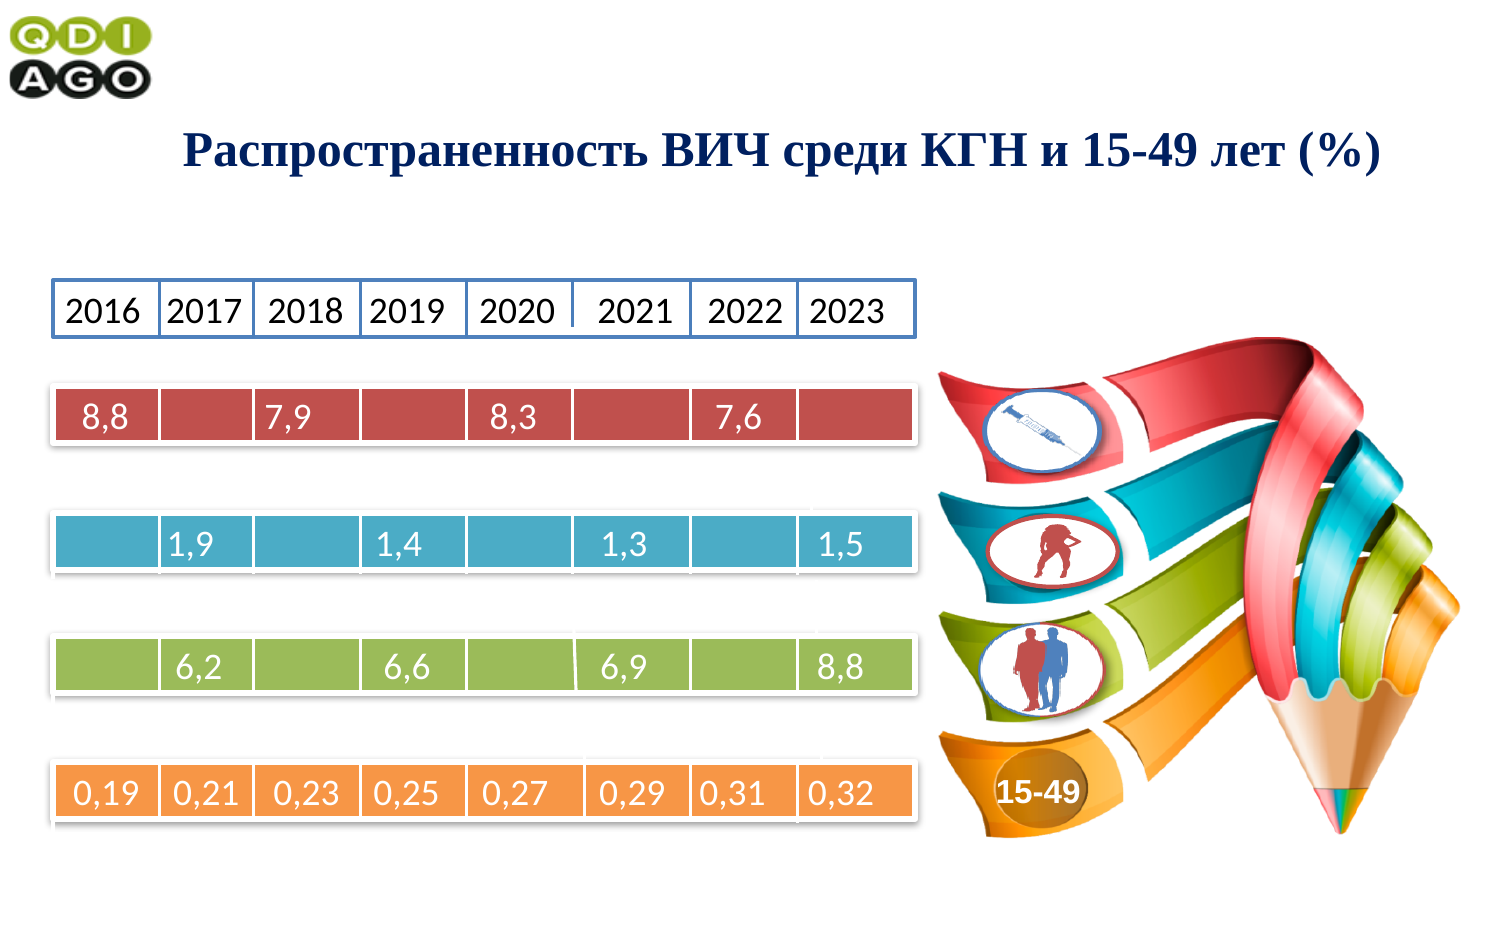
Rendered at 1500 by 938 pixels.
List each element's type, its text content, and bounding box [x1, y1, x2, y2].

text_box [572, 598, 577, 691]
text_box Распространенность ВИЧ среди КГН и 15-49 лет (%) [88, 100, 1447, 186]
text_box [52, 279, 1471, 859]
picture [9, 7, 162, 99]
